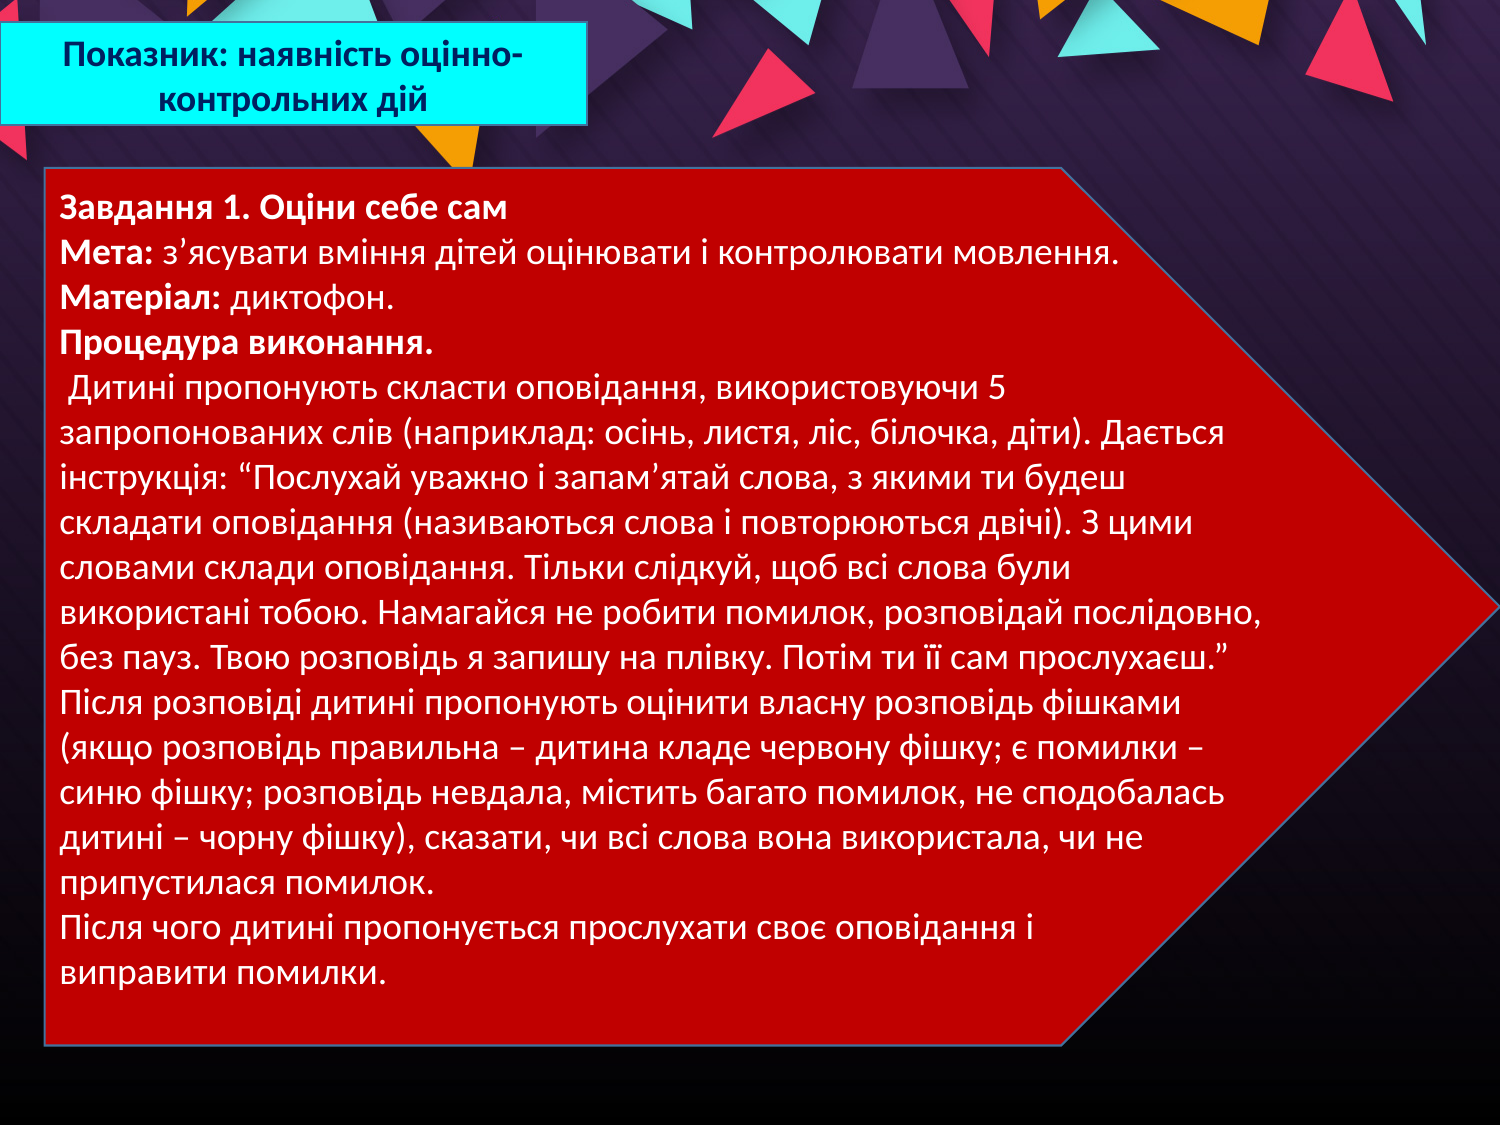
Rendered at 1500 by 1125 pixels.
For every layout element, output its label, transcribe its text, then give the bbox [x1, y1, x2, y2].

text_box Показник: наявність оцінно-контрольних дій [0, 21, 588, 126]
picture [0, 0, 1500, 1125]
text_box Завдання 1. Оціни себе сам Мета: з’ясувати вміння дітей оцінювати і контролювати мовлення. Матеріал: диктофон. Процедура виконання. Дитині пропонують скласти оповідання, використовуючи 5 запропонованих слів (наприклад: осінь, листя, ліс, білочка, діти). Дається інструкція: “Послухай уважно і запам’ятай слова, з якими ти будеш складати оповідання (називаються слова і повторюються двічі). З цими словами склади оповідання. Тільки слідкуй, щоб всі слова були використані тобою. Намагайся не робити помилок, розповідай послідовно, без пауз. Твою розповідь я запишу на плівку. Потім ти її сам прослухаєш.” Після розповіді дитині пропонують оцінити власну розповідь фішками (якщо розповідь правильна – дитина кладе червону фішку; є помилки – синю фішку; розповідь невдала, містить багато помилок, не сподобалась дитині – чорну фішку), сказати, чи всі слова вона використала, чи не припустилася помилок. Після чого дитині пропонується прослухати своє оповідання і виправити помилки. [43, 166, 1500, 1047]
